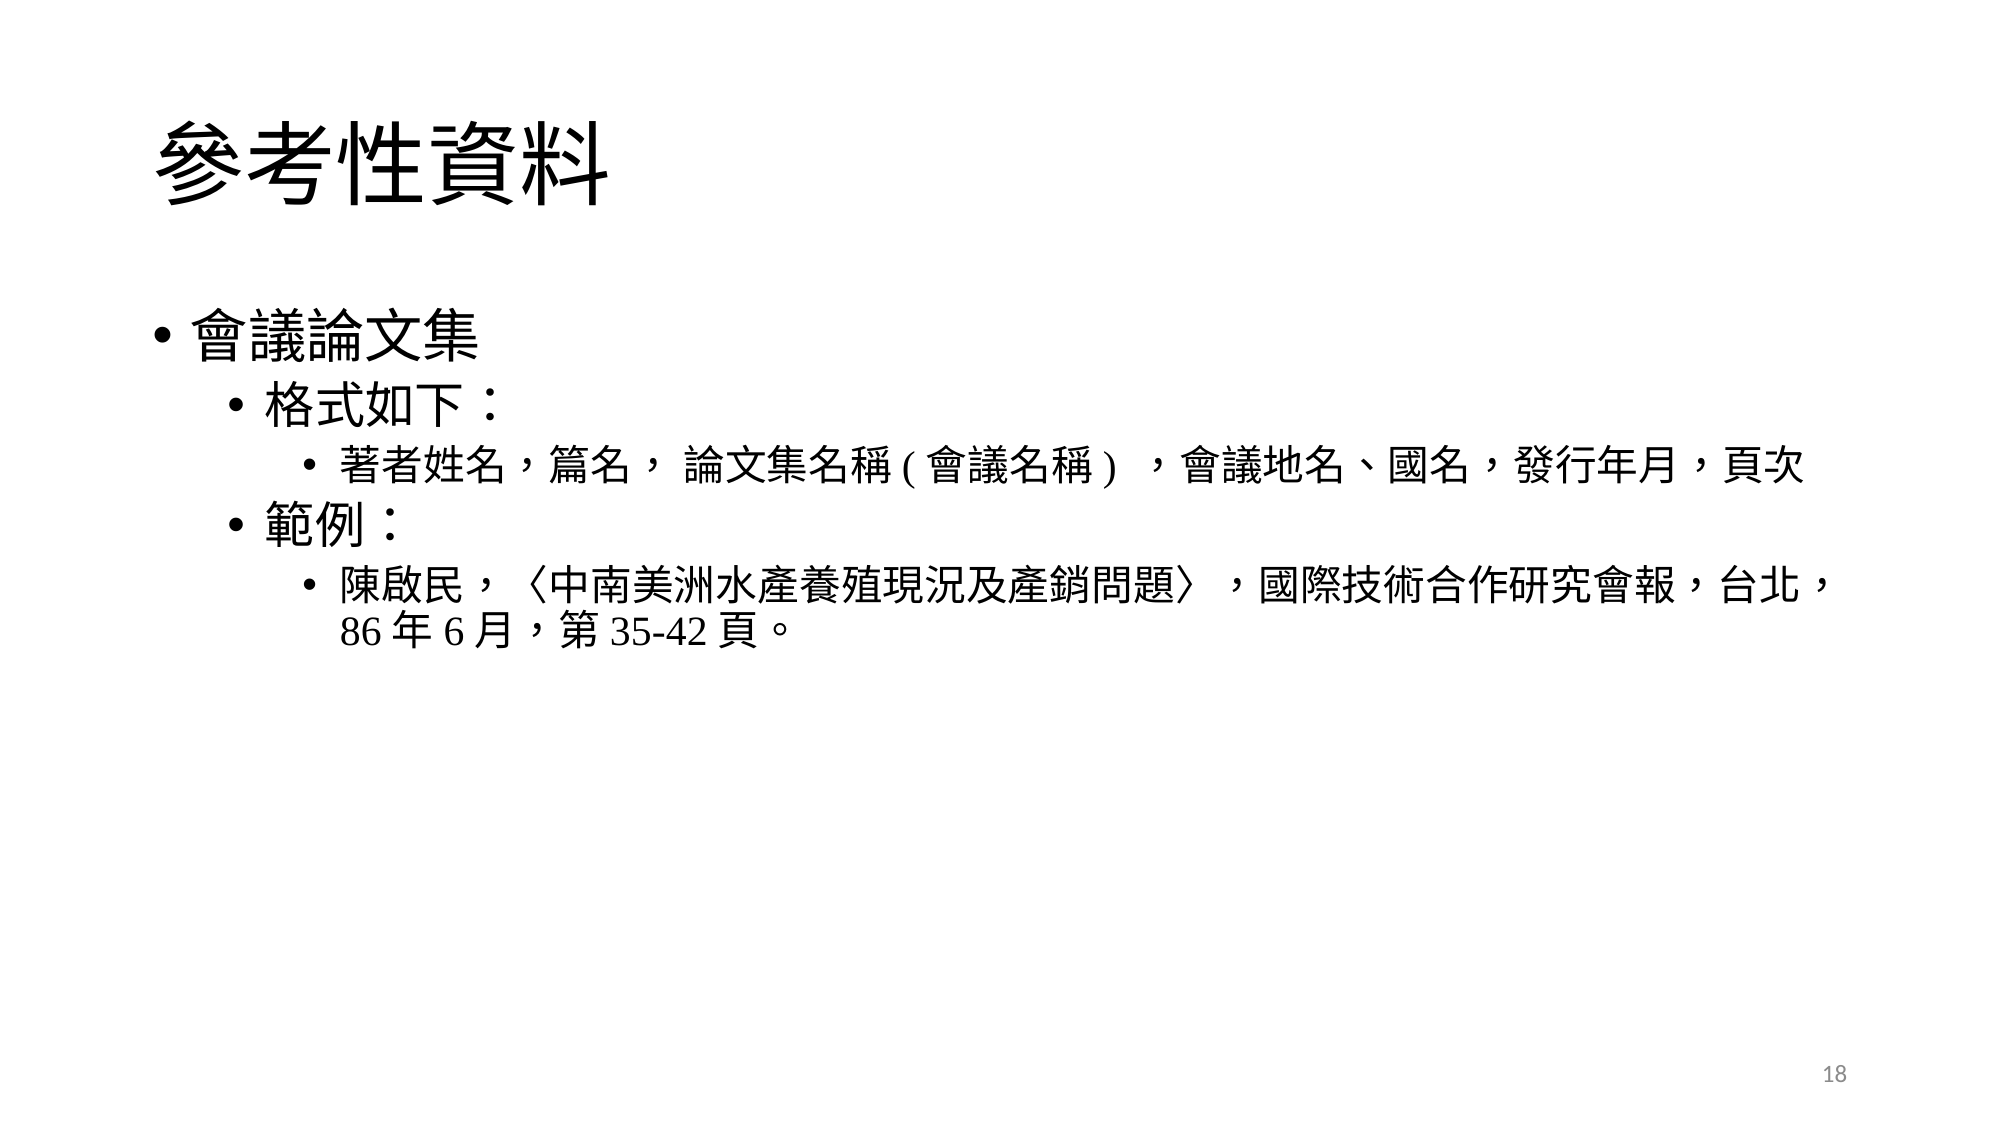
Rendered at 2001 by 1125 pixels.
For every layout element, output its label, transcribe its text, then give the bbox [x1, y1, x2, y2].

list 會議論文集 格式如下： 著者姓名，篇名， 論文集名稱(會議名稱) ，會議地名、國名，發行年月，頁次 範例： 陳啟民，〈中南美洲水產養殖現況及產銷問題〉，國際技術合作研究會報，台北，86年6月，第35-42頁。 [137, 299, 1863, 1014]
slide_number 18 [1412, 1042, 1863, 1103]
title 參考性資料 [137, 59, 1863, 278]
